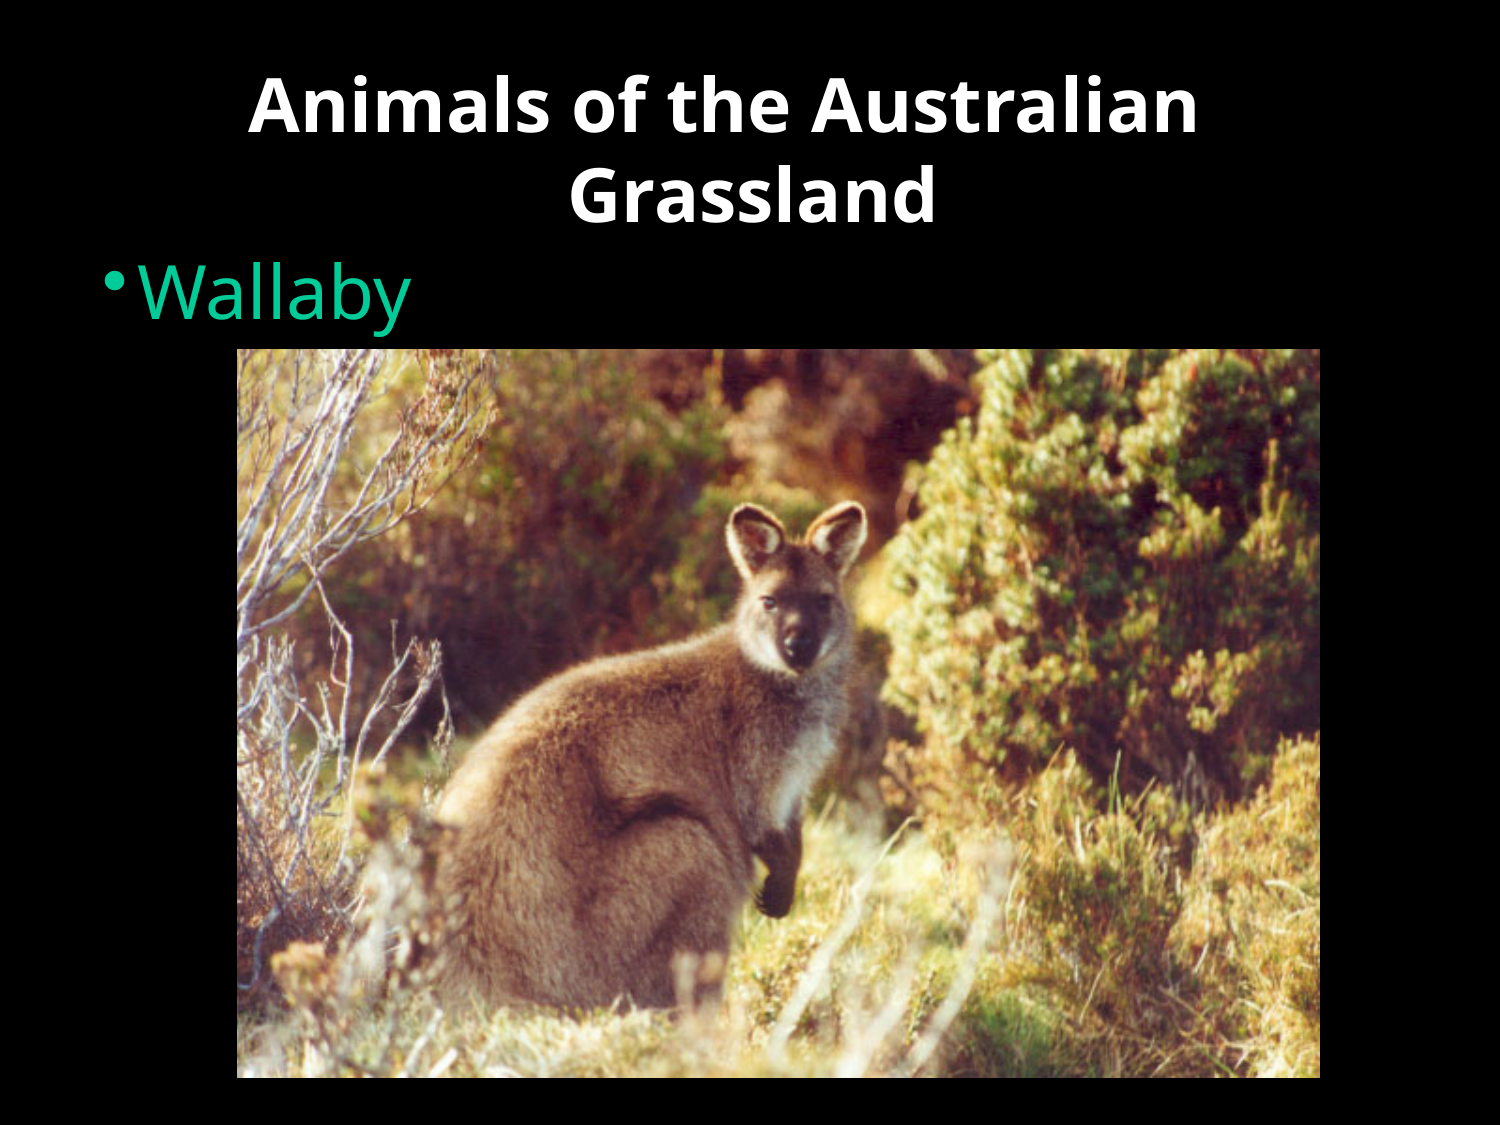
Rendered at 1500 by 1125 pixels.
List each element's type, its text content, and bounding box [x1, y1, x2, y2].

picture [237, 349, 1320, 1078]
list Animals of the Australian Grassland [50, 50, 1400, 175]
text_box Wallaby [87, 237, 500, 343]
